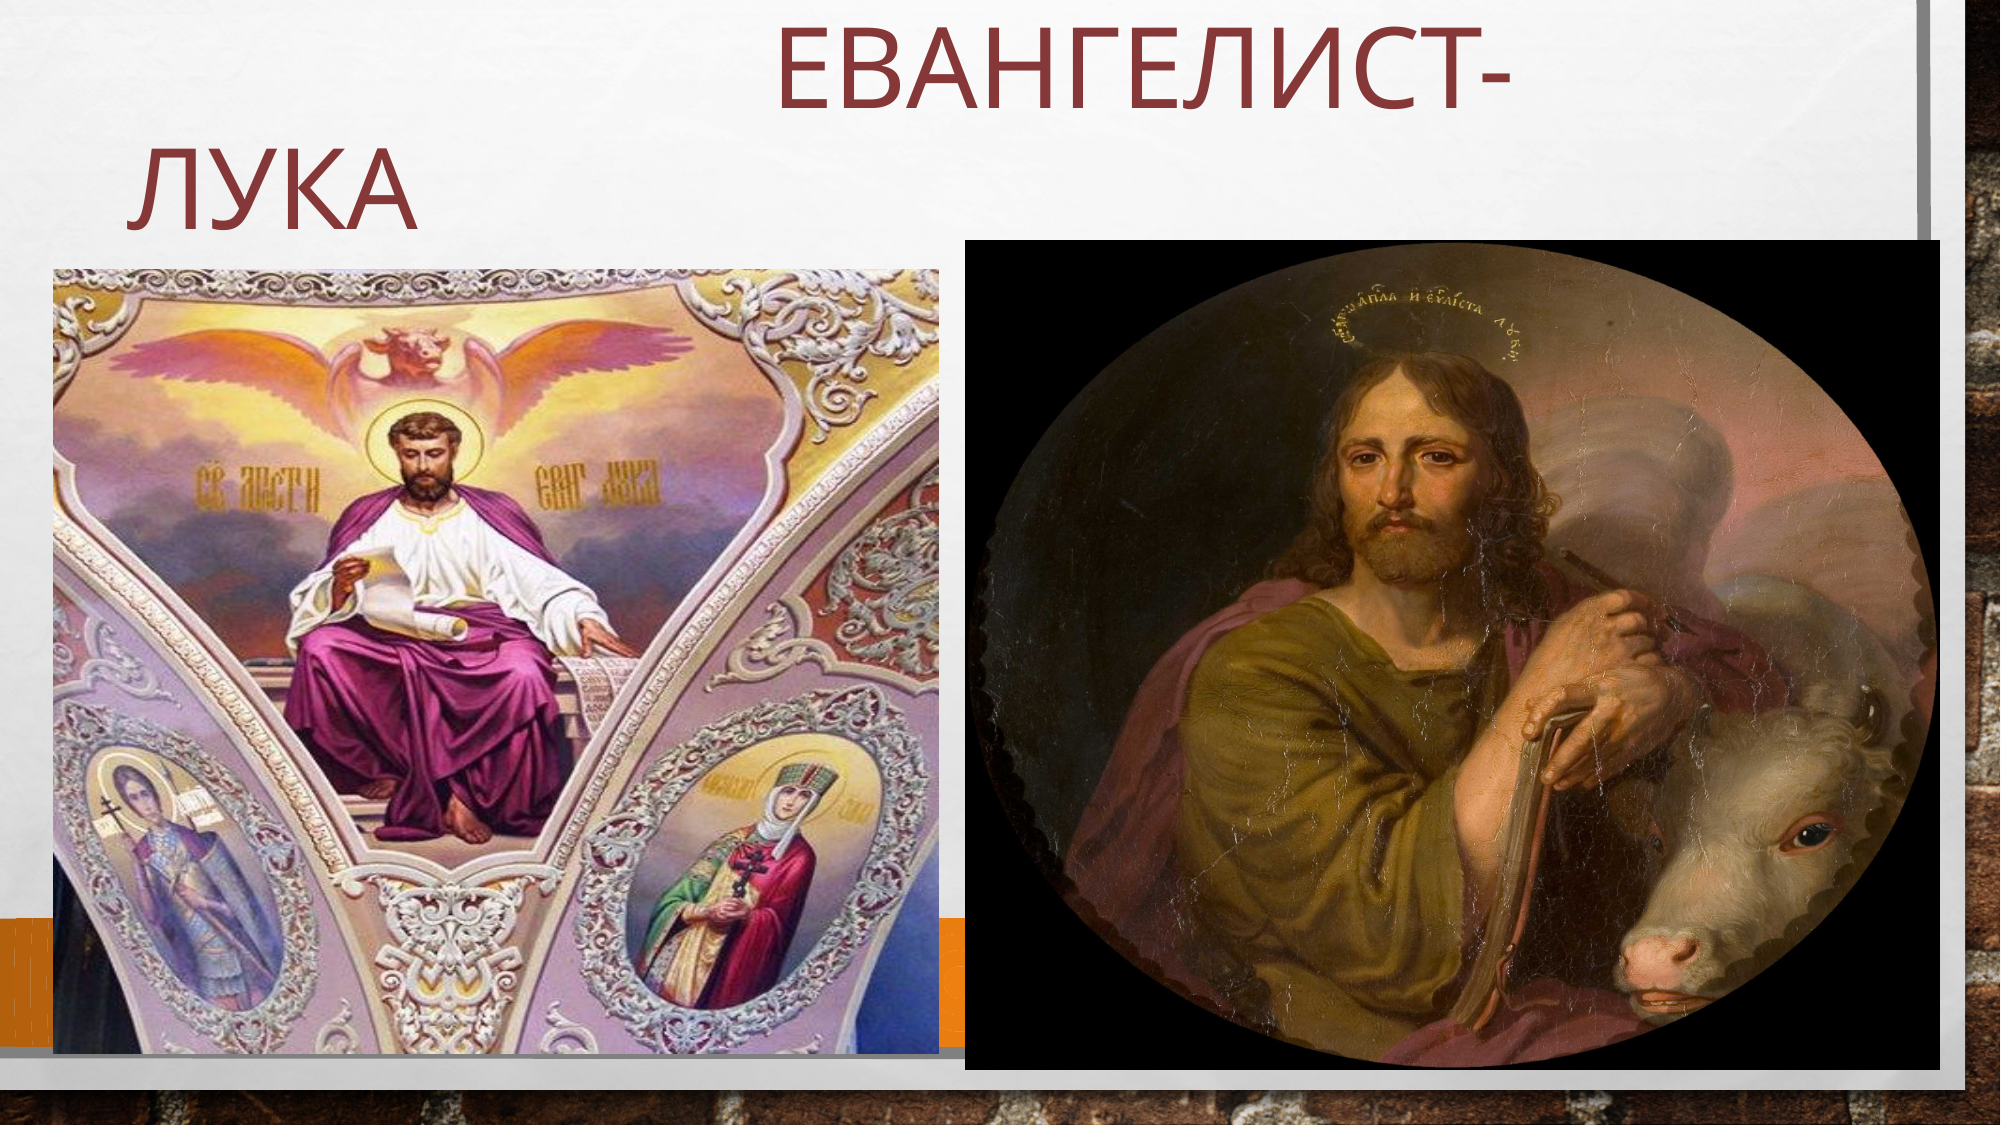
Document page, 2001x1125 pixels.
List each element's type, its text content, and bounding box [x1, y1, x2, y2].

picture [964, 240, 1940, 1070]
title Евангелист-лука [112, 24, 1818, 241]
picture [0, 0, 2000, 1125]
picture [53, 268, 939, 1054]
